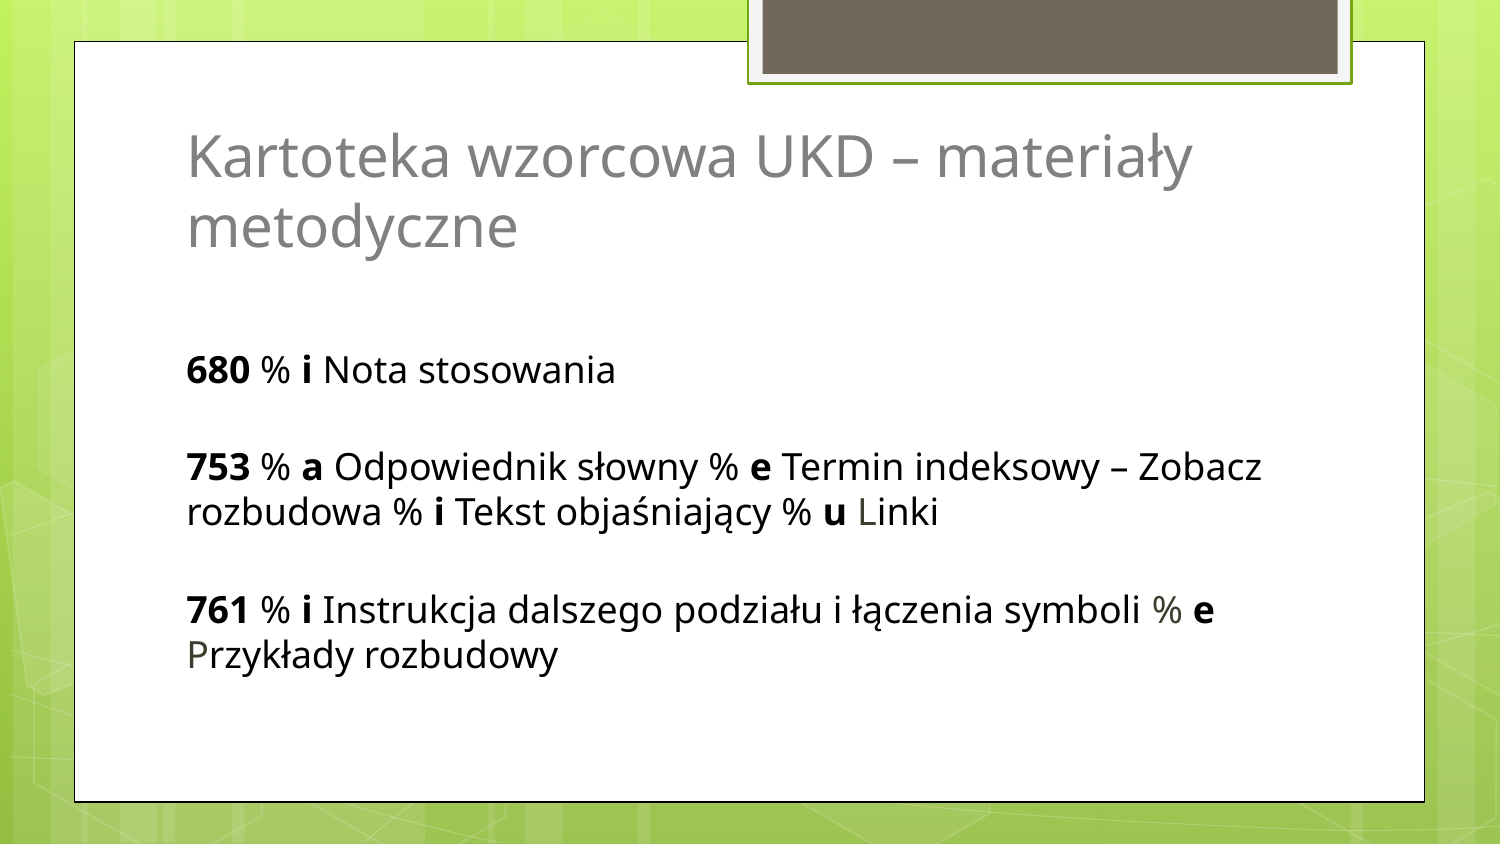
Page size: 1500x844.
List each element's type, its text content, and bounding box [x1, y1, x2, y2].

list 680 % i Nota stosowania 753 % a Odpowiednik słowny % e Termin indeksowy – Zobacz rozbudowa % i Tekst objaśniający % u Linki 761 % i Instrukcja dalszego podziału i łączenia symboli % e Przykłady rozbudowy [171, 285, 1283, 718]
title Kartoteka wzorcowa UKD – materiały metodyczne [171, 126, 1324, 267]
